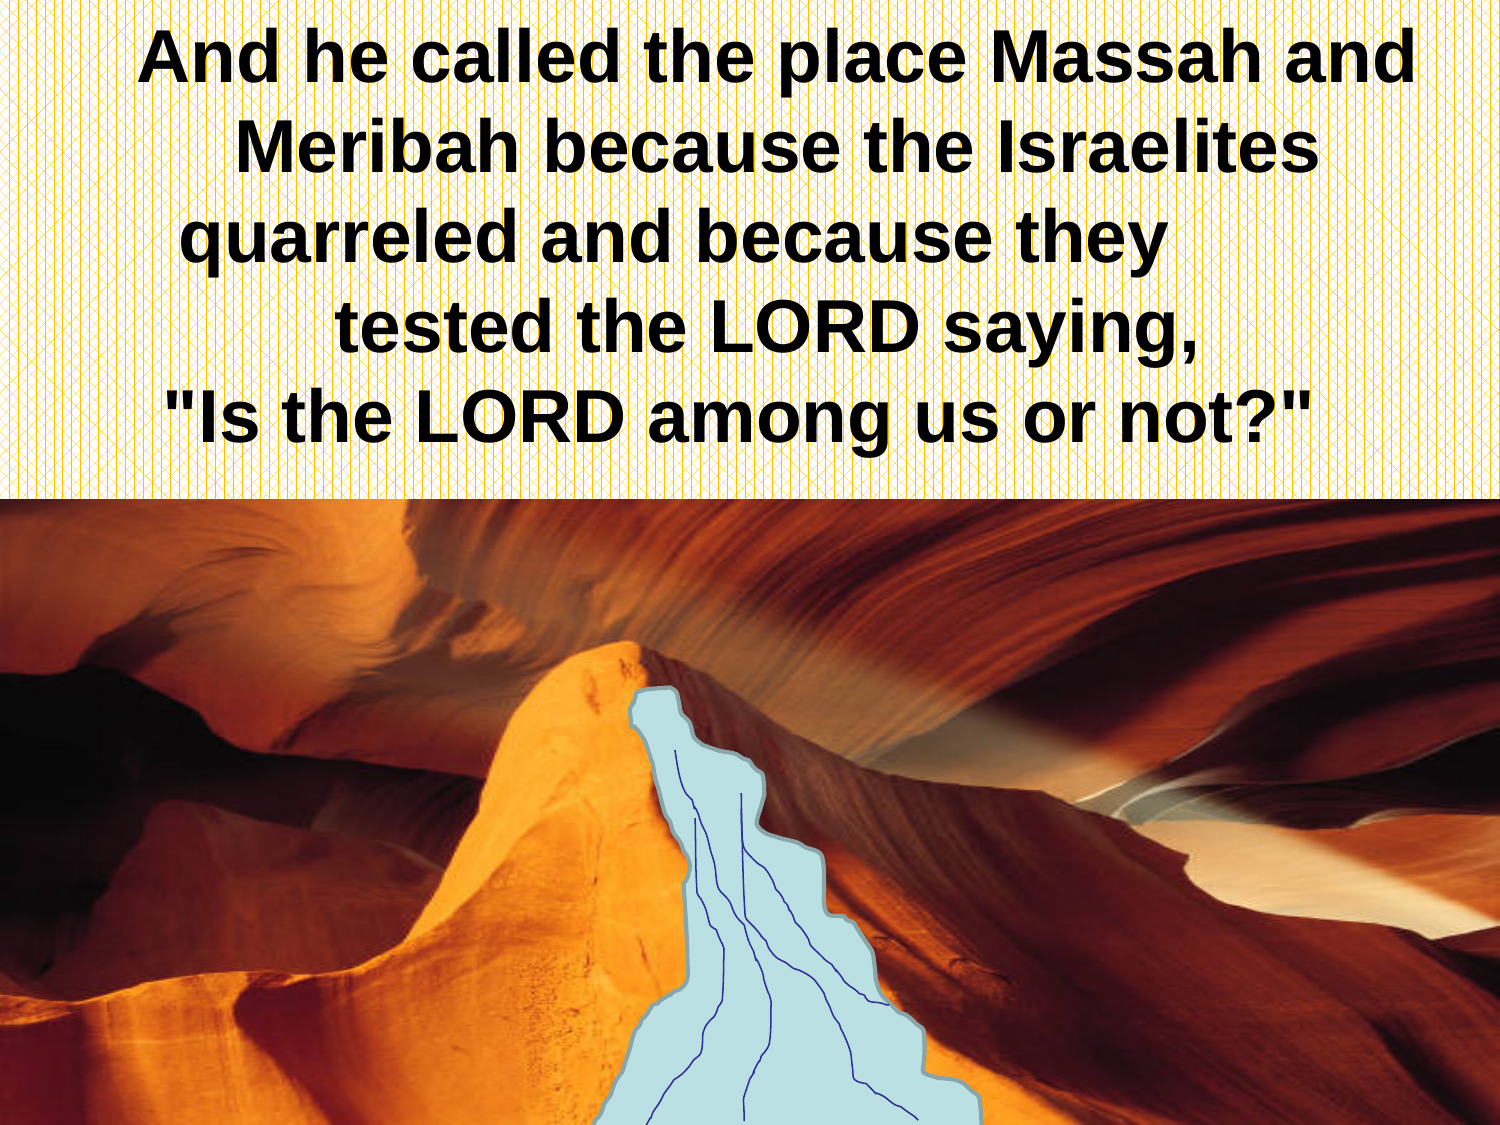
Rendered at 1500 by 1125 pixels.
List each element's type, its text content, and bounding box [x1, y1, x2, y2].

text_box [587, 687, 982, 1125]
list And he called the place Massah and Meribah because the Israelites quarreled and because they tested the LORD saying, "Is the LORD among us or not?" [0, 0, 1500, 469]
picture [0, 499, 1500, 1125]
